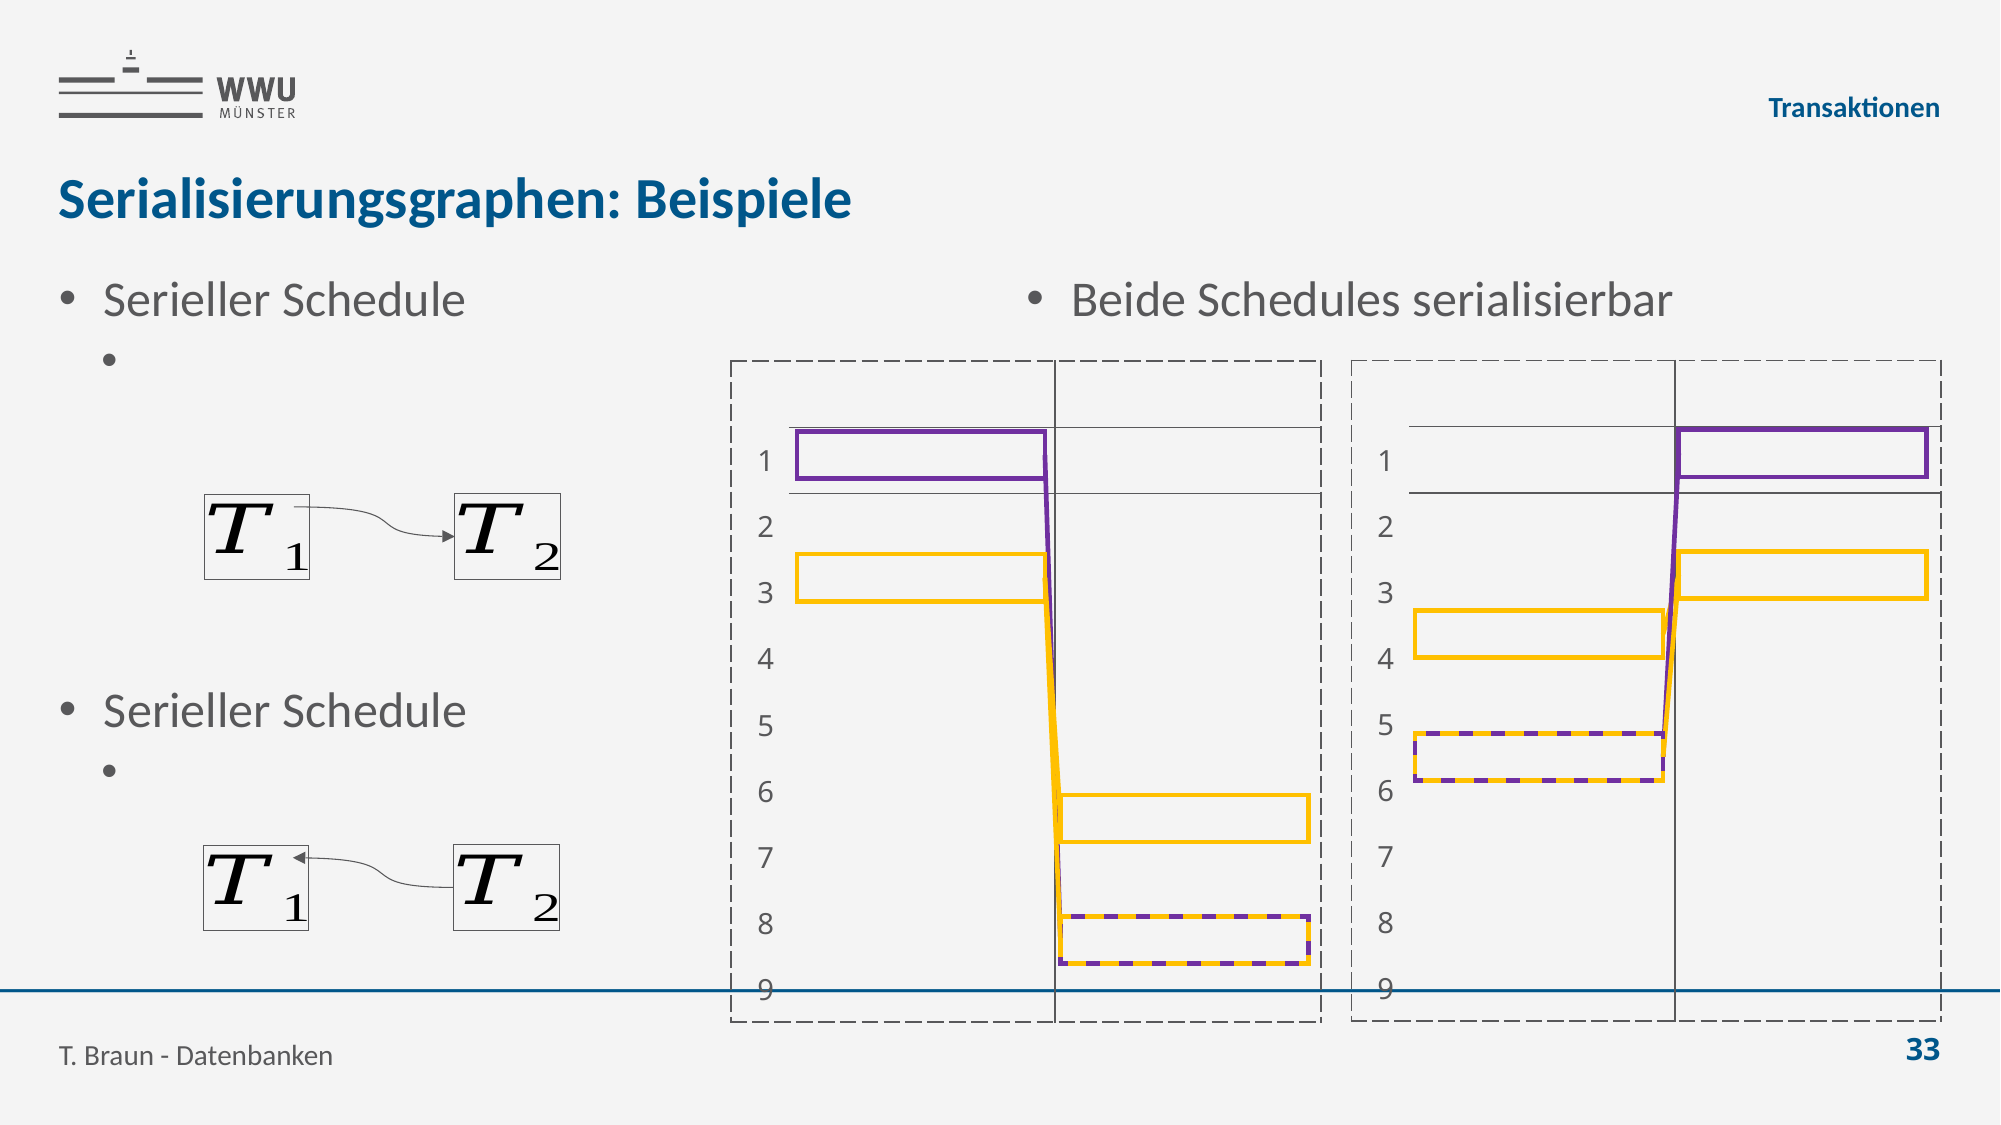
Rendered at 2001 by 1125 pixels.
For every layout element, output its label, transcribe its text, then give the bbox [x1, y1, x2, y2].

list Beide Schedules serialisierbar [1026, 273, 1941, 969]
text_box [1663, 453, 1679, 574]
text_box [1044, 577, 1061, 941]
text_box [1663, 574, 1679, 757]
text_box [796, 430, 1046, 480]
text_box [796, 553, 1044, 602]
footer T. Braun - Datenbanken [58, 1012, 1440, 1072]
slide_number 33 [1822, 1012, 1941, 1072]
text_box [1679, 550, 1928, 599]
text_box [1044, 454, 1061, 577]
title Serialisierungsgraphen: Beispiele [58, 148, 1941, 243]
text_box [1678, 429, 1928, 478]
text_box [1059, 915, 1309, 965]
text_box [1061, 794, 1309, 843]
text_box [1414, 609, 1663, 659]
text_box [1414, 732, 1664, 781]
slide_number Transaktionen [589, 63, 1941, 123]
